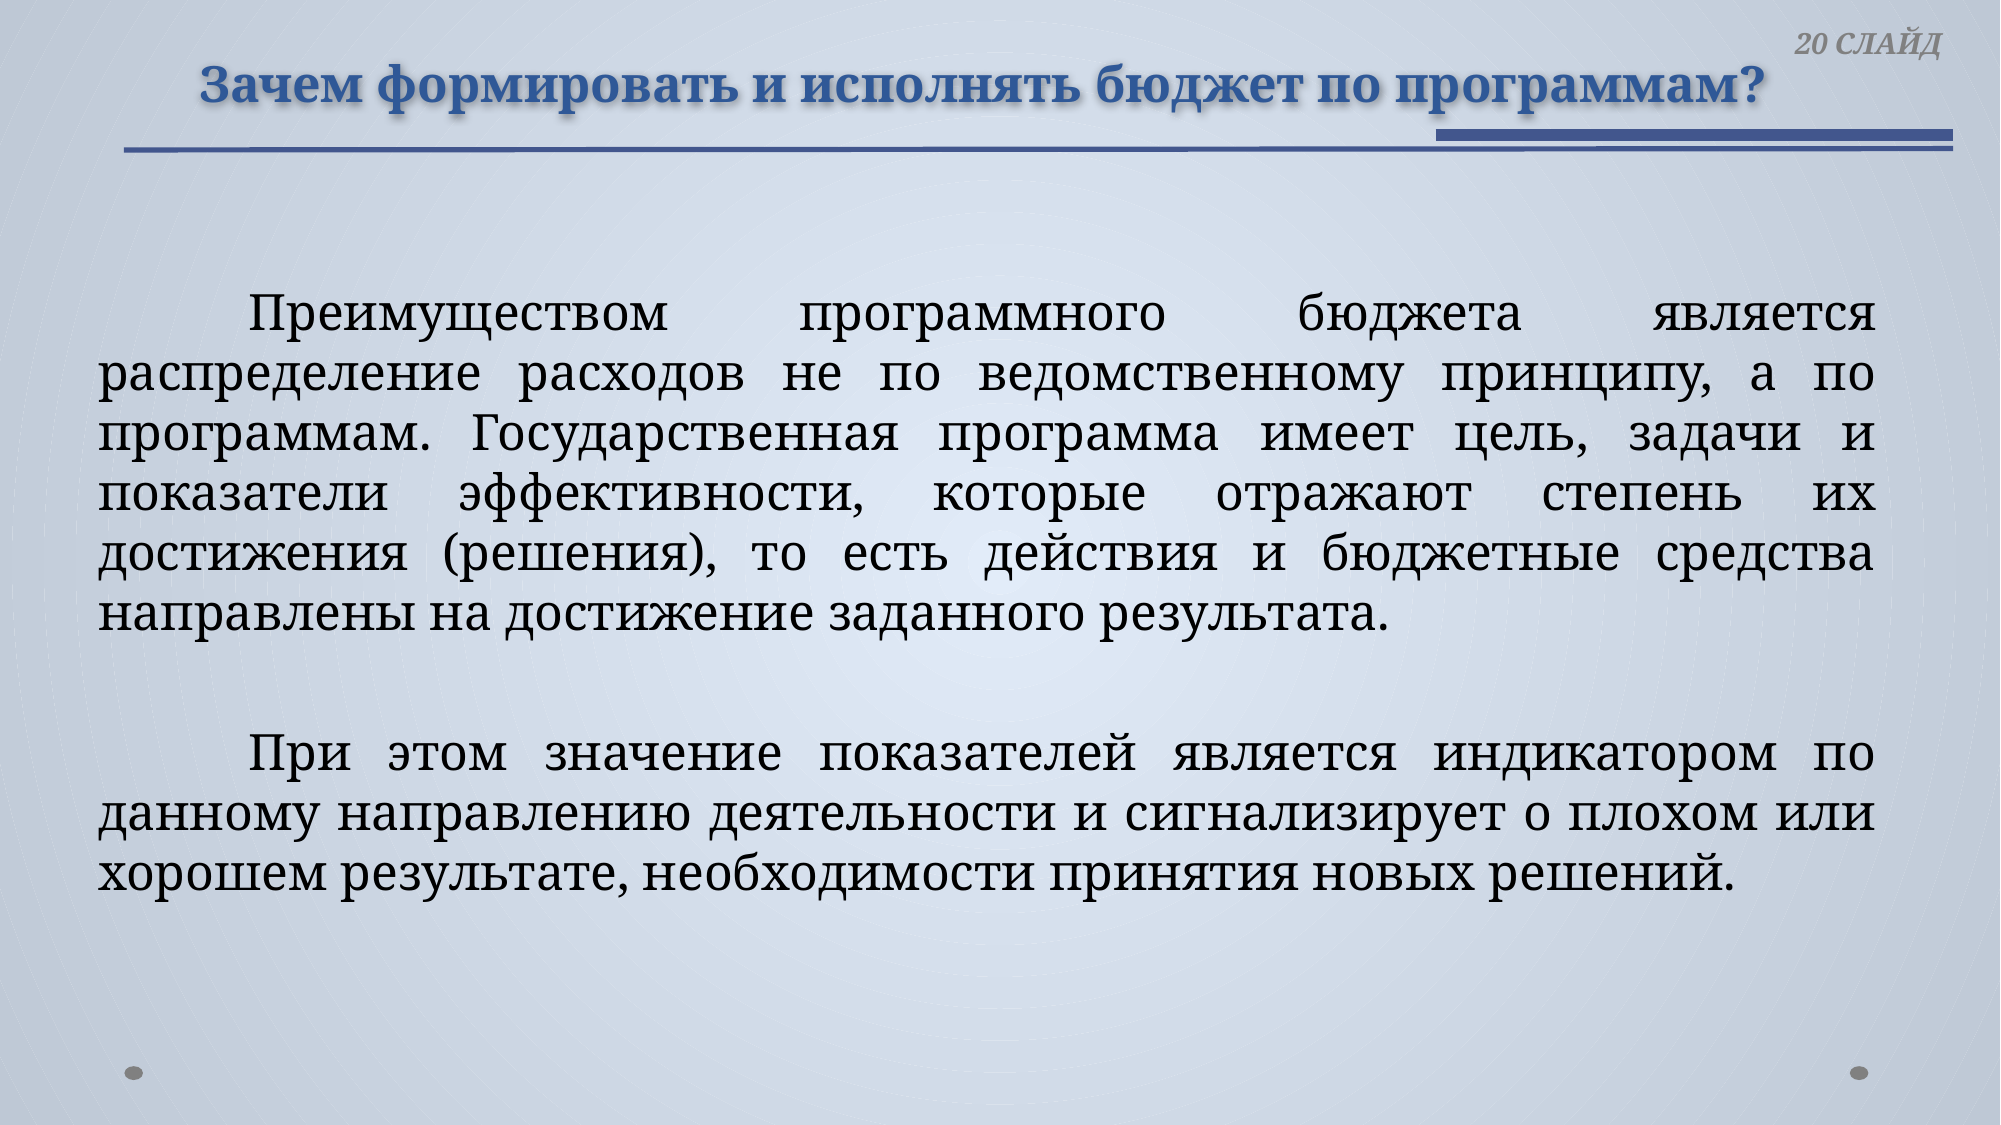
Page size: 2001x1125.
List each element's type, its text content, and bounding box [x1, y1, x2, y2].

title Зачем формировать и исполнять бюджет по программам? [82, 9, 1884, 121]
text_box 20 СЛАЙД [1765, 18, 1964, 69]
list Преимуществом программного бюджета является распределение расходов не по ведомственному принципу, а по программам. Государственная программа имеет цель, задачи и показатели эффективности, которые отражают степень их достижения (решения), то есть действия и бюджетные средства направлены на достижение заданного результата. При этом значение показателей является индикатором по данному направлению деятельности и сигнализирует о плохом или хорошем результате, необходимости принятия новых решений. [83, 272, 1892, 909]
